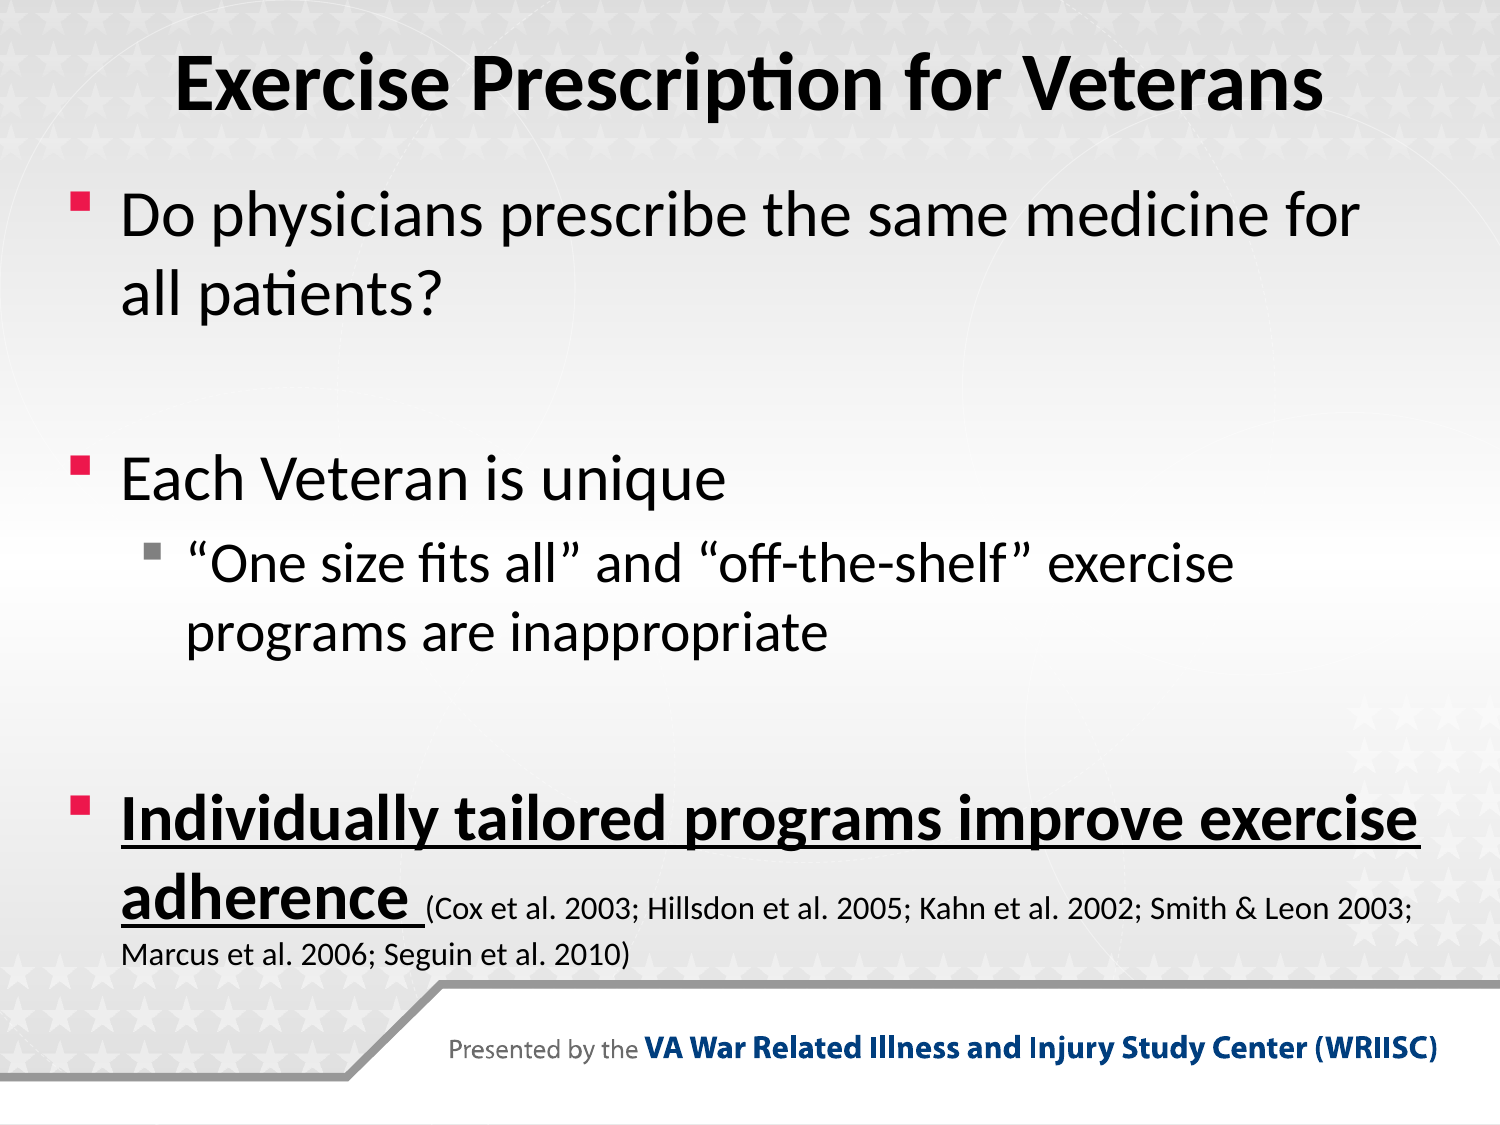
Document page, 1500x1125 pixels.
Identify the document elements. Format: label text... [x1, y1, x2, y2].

title Exercise Prescription for Veterans [74, 24, 1426, 131]
list Do physicians prescribe the same medicine for all patients? Each Veteran is unique “One size fits all” and “off-the-shelf” exercise programs are inappropriate Individually tailored programs improve exercise adherence (Cox et al. 2003; Hillsdon et al. 2005; Kahn et al. 2002; Smith & Leon 2003; Marcus et al. 2006; Seguin et al. 2010) [49, 162, 1451, 988]
